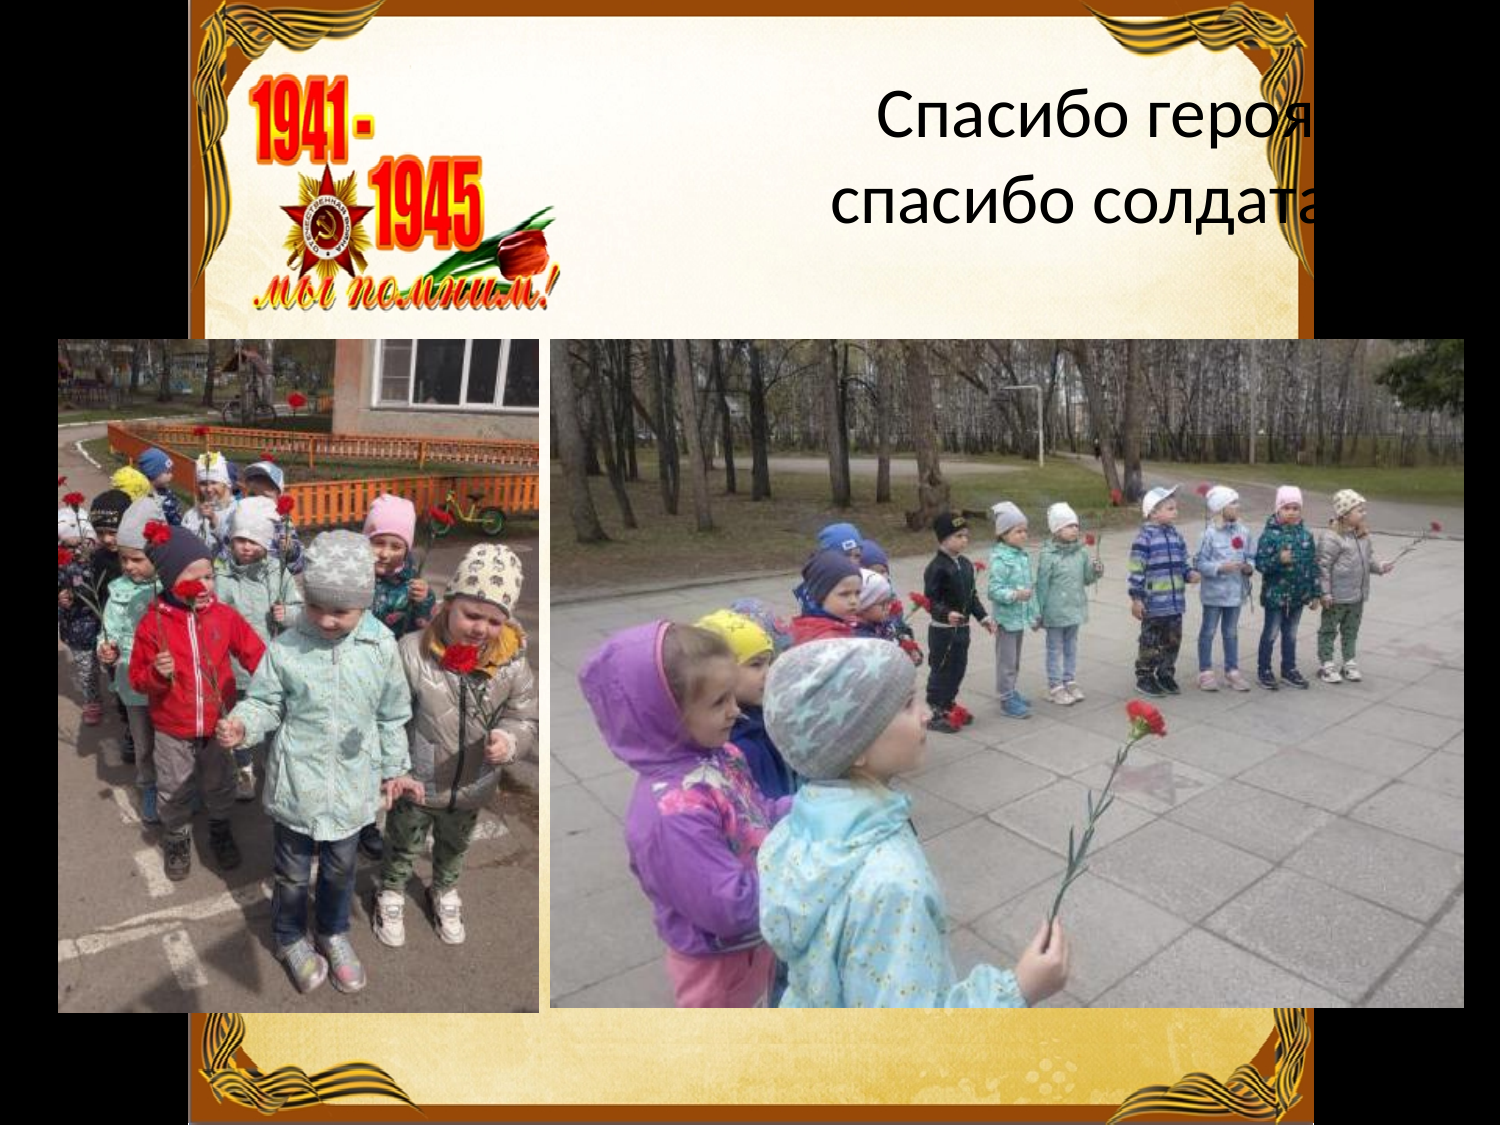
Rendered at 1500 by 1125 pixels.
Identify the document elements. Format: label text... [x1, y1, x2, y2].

title Спасибо героям, спасибо солдатам, [410, 58, 1414, 247]
picture [0, 0, 1500, 1125]
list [58, 339, 540, 1013]
